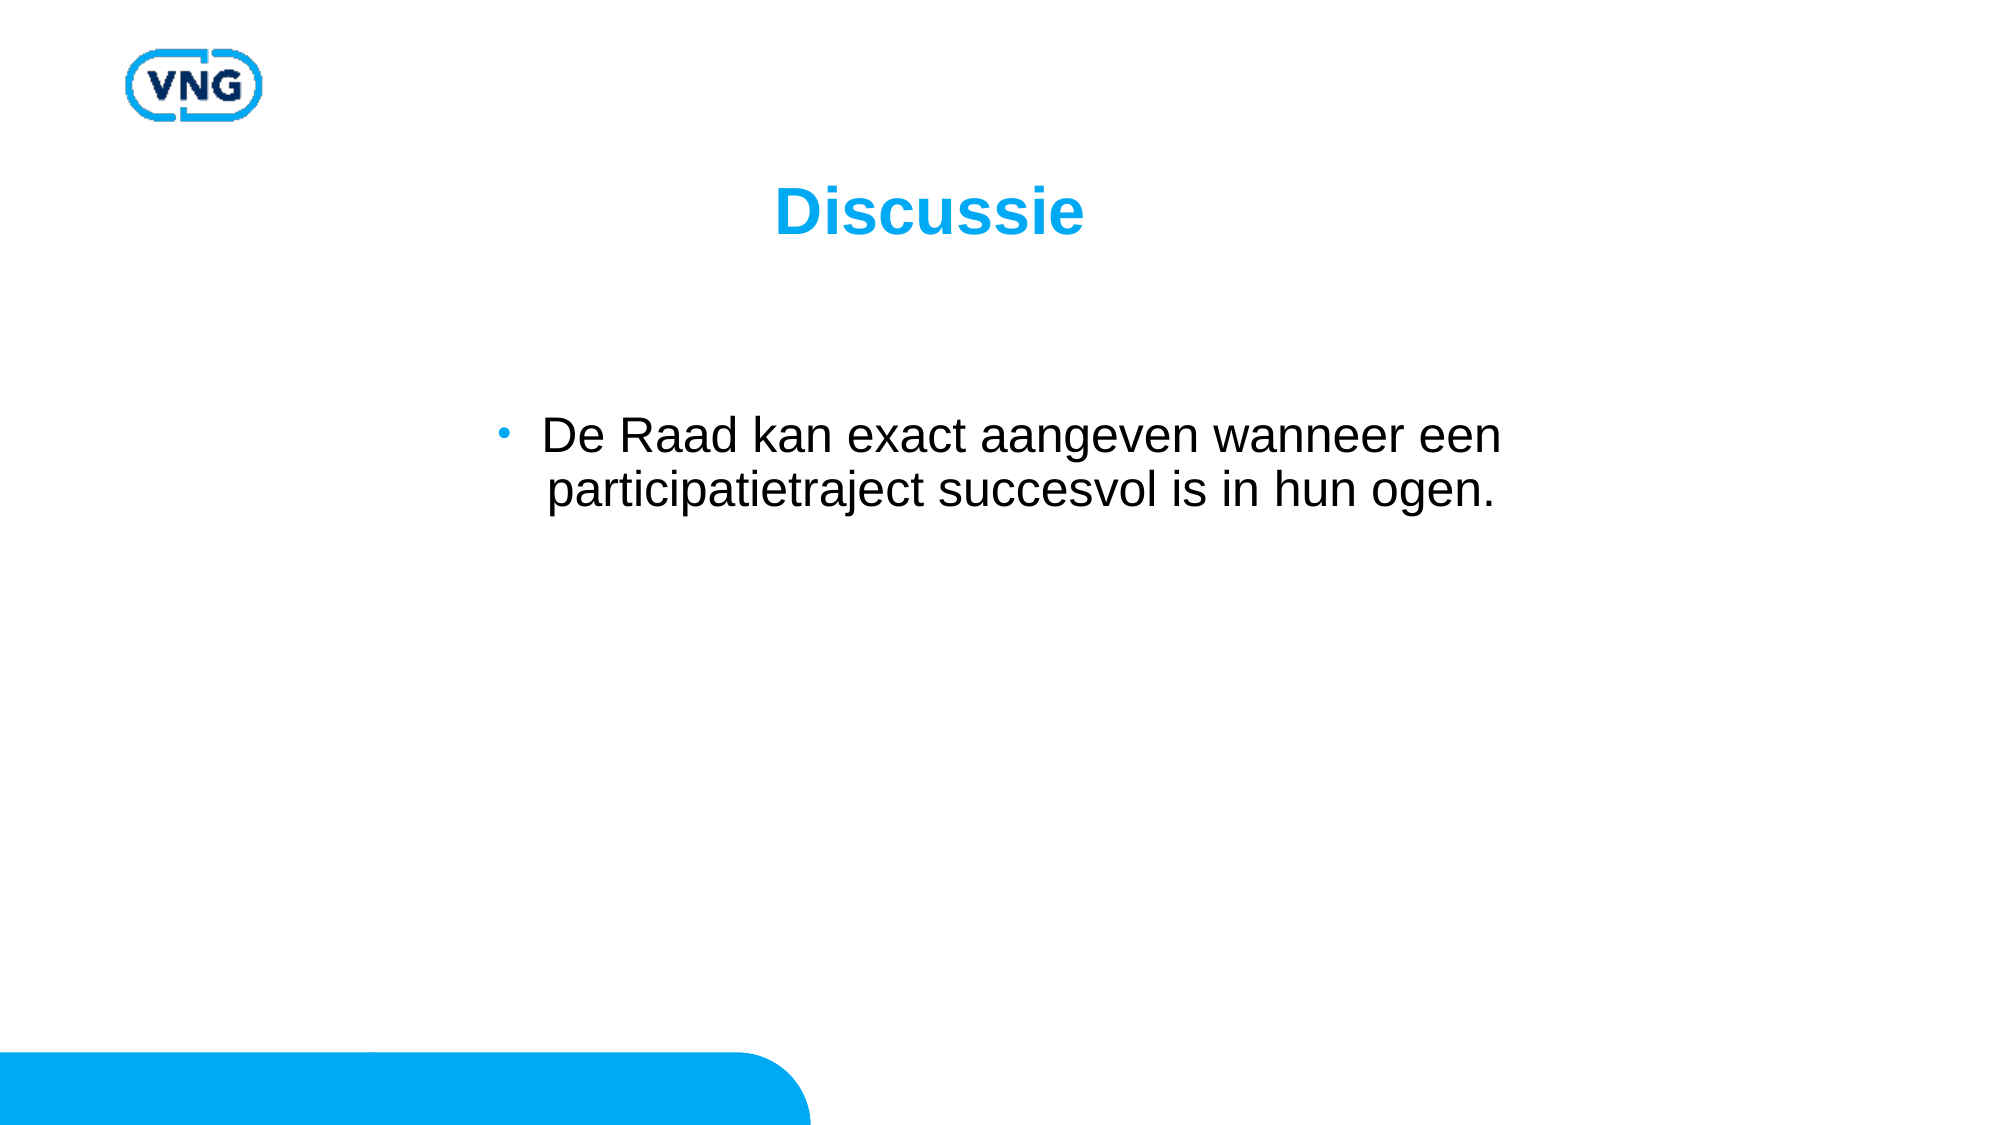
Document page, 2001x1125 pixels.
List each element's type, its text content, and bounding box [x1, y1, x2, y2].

title Discussie [177, 177, 1823, 296]
picture [79, 0, 433, 202]
list De Raad kan exact aangeven wanneer een participatietraject succesvol is in hun ogen. [400, 408, 1600, 1089]
